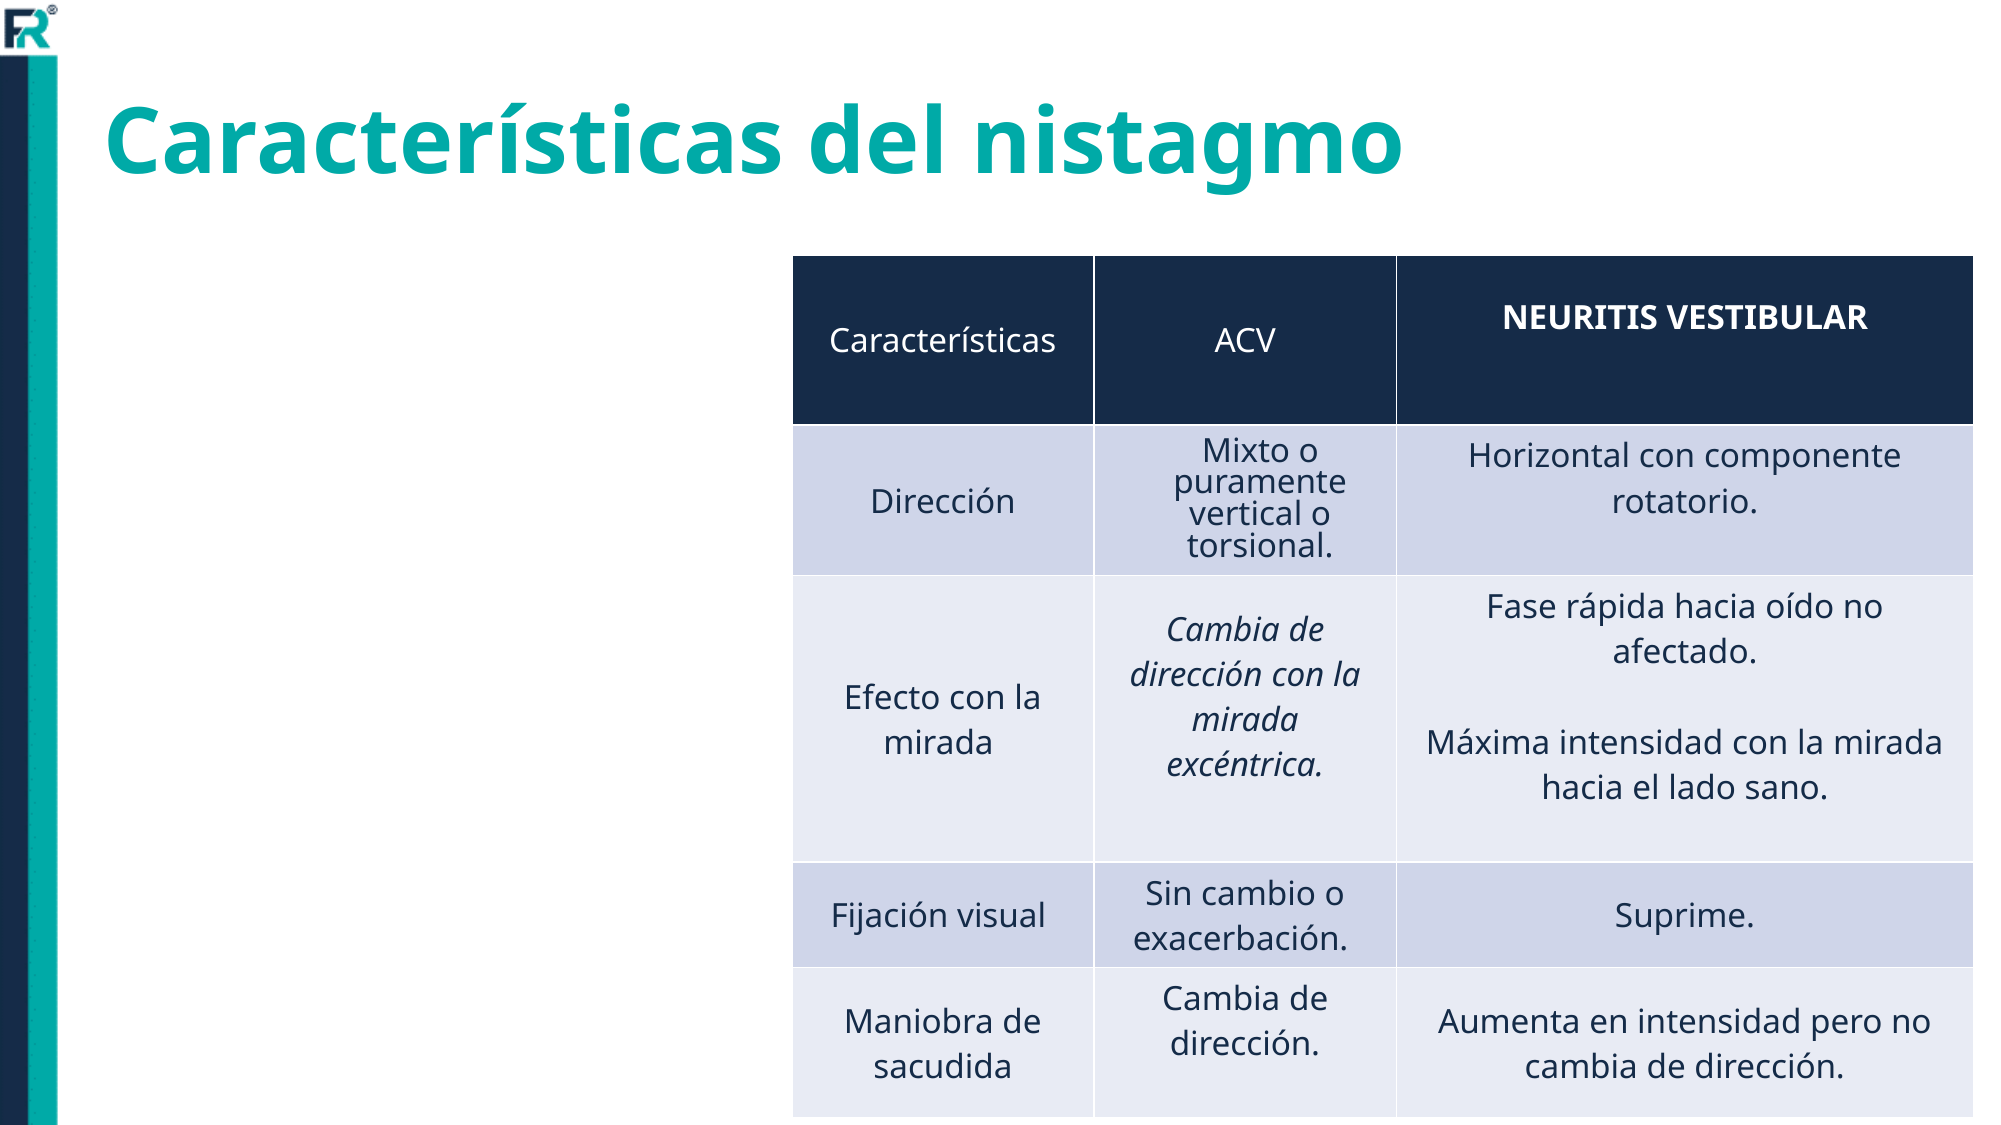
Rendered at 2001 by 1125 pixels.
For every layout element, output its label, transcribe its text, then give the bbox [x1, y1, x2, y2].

picture [0, 0, 2001, 1125]
table_header Características [793, 256, 1093, 424]
table_cell Dirección [793, 426, 1093, 575]
table_header ACV [1095, 256, 1396, 424]
table_cell Fijación visual [793, 863, 1093, 967]
table_cell Sin cambio o exacerbación. [1095, 863, 1396, 967]
table_cell Mixto o puramente vertical o torsional. [1095, 426, 1396, 575]
table_cell Efecto con la mirada [793, 576, 1093, 861]
table_cell Fase rápida hacia oído no afectado. Máxima intensidad con la mirada hacia el lado sano. [1397, 576, 1973, 861]
table_cell Maniobra de sacudida [793, 968, 1093, 1117]
table_cell Aumenta en intensidad pero no cambia de dirección. [1397, 968, 1973, 1117]
table_cell Suprime. [1397, 863, 1973, 967]
table_cell Cambia de dirección con la mirada excéntrica. [1095, 576, 1396, 861]
table_cell Cambia de dirección. [1095, 968, 1396, 1117]
table_cell Horizontal con componente rotatorio. [1397, 426, 1973, 575]
table_header NEURITIS VESTIBULAR [1397, 256, 1973, 424]
title Características del nistagmo [88, 32, 1708, 255]
